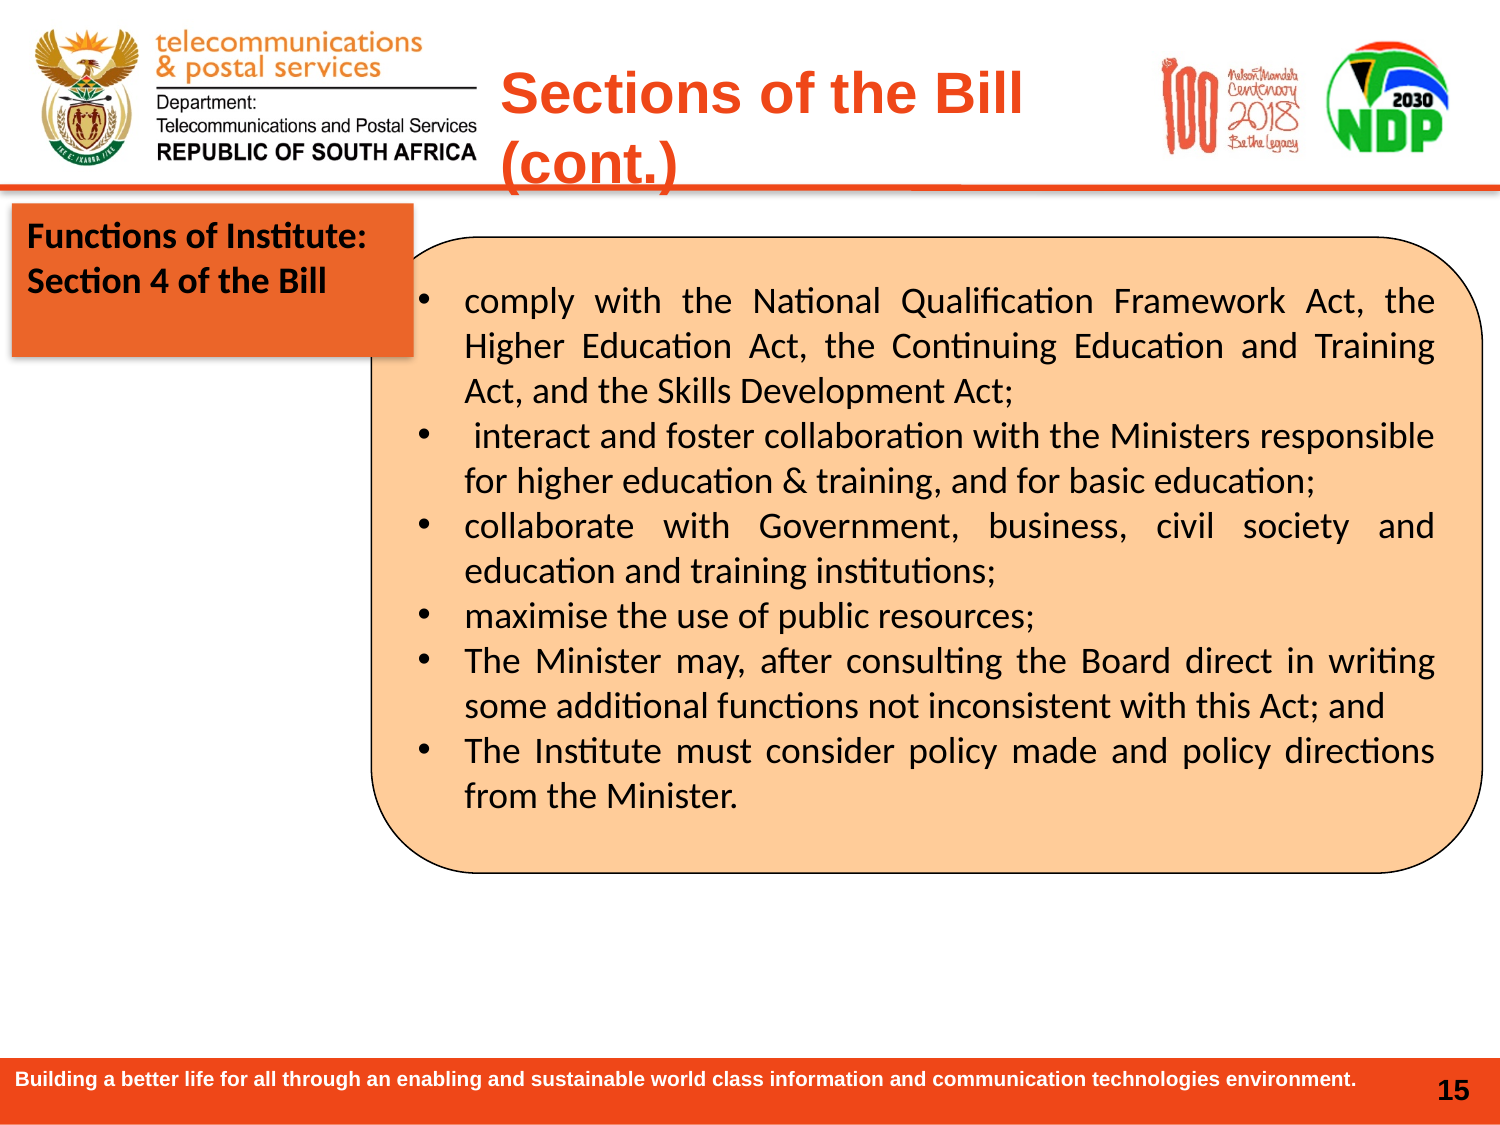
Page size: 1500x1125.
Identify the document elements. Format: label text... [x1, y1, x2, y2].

picture [1140, 23, 1465, 173]
slide_number 15 [1422, 1063, 1500, 1125]
text_box comply with the National Qualification Framework Act, the Higher Education Act, the Continuing Education and Training Act, and the Skills Development Act; interact and foster collaboration with the Ministers responsible for higher education & training, and for basic education; collaborate with Government, business, civil society and education and training institutions; maximise the use of public resources; The Minister may, after consulting the Board direct in writing some additional functions not inconsistent with this Act; and The Institute must consider policy made and policy directions from the Minister. [371, 237, 1483, 874]
text_box Sections of the Bill (cont.) [485, 197, 1265, 203]
footer Building a better life for all through an enabling and sustainable world class information and communication technologies environment. [0, 1058, 1500, 1125]
text_box Functions of Institute: Section 4 of the Bill [11, 203, 414, 357]
text_box Sections of the Bill (cont.) [485, 47, 1265, 185]
picture [29, 18, 485, 173]
